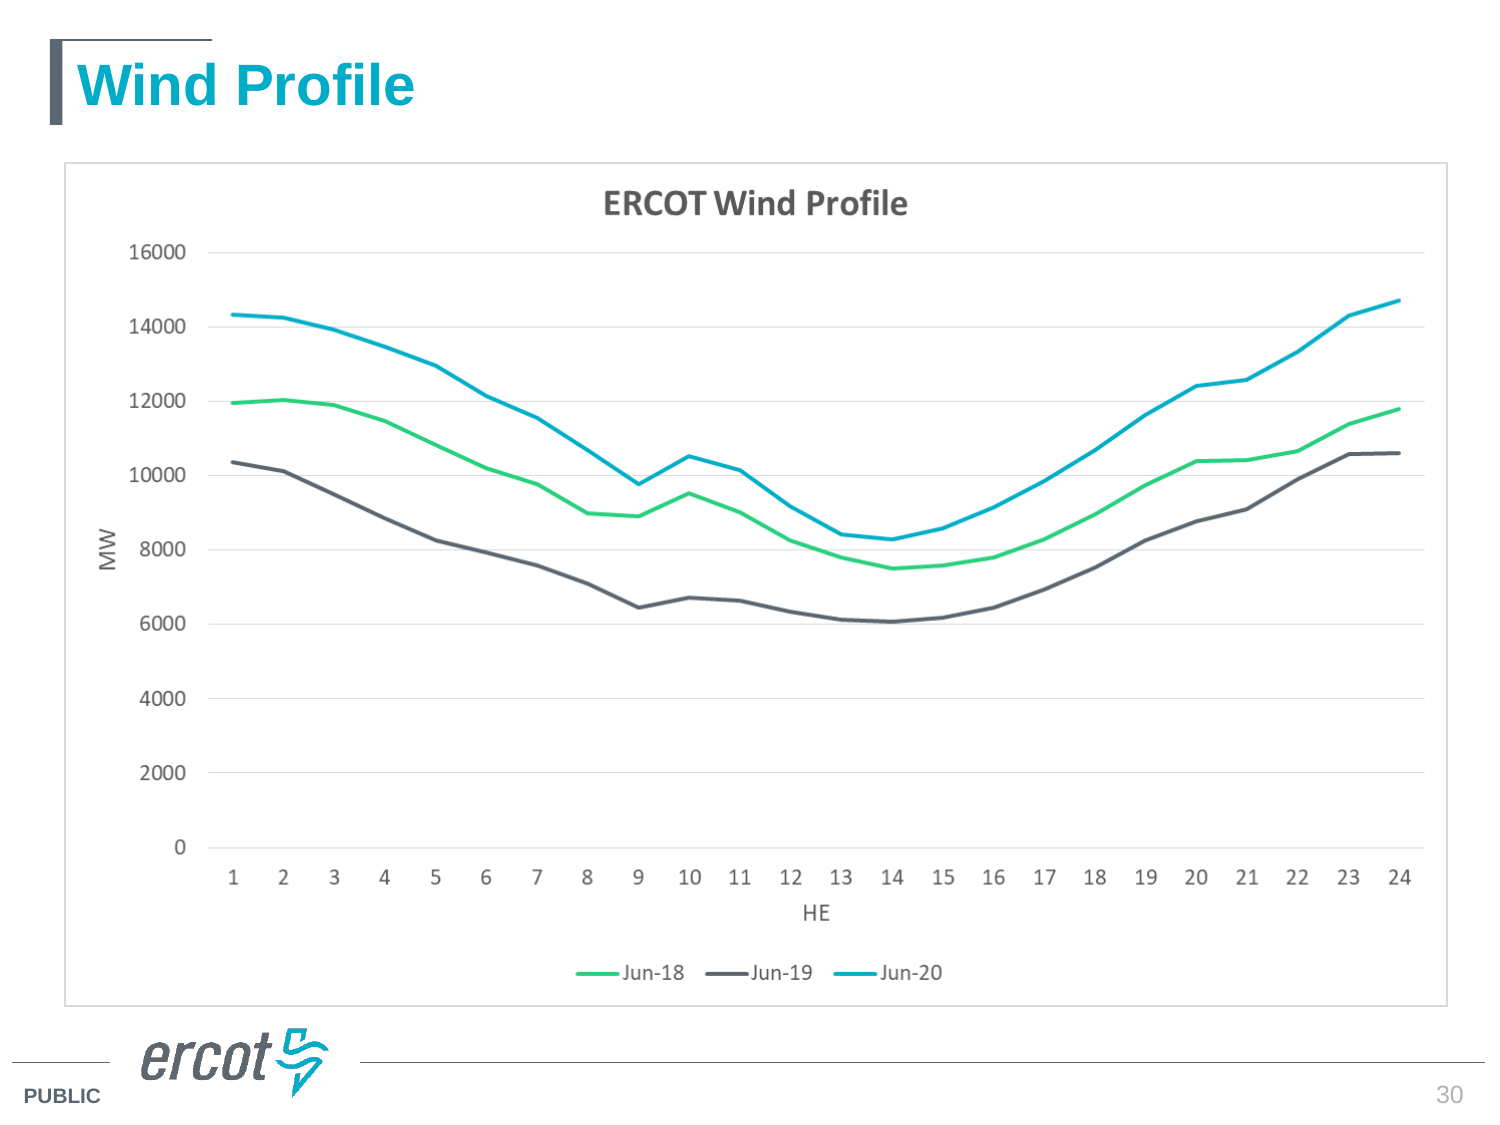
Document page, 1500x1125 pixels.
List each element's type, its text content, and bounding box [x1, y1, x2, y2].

title Wind Profile [62, 39, 1450, 125]
picture [137, 1024, 332, 1100]
picture [64, 162, 1448, 1007]
slide_number 30 [1412, 1076, 1488, 1112]
